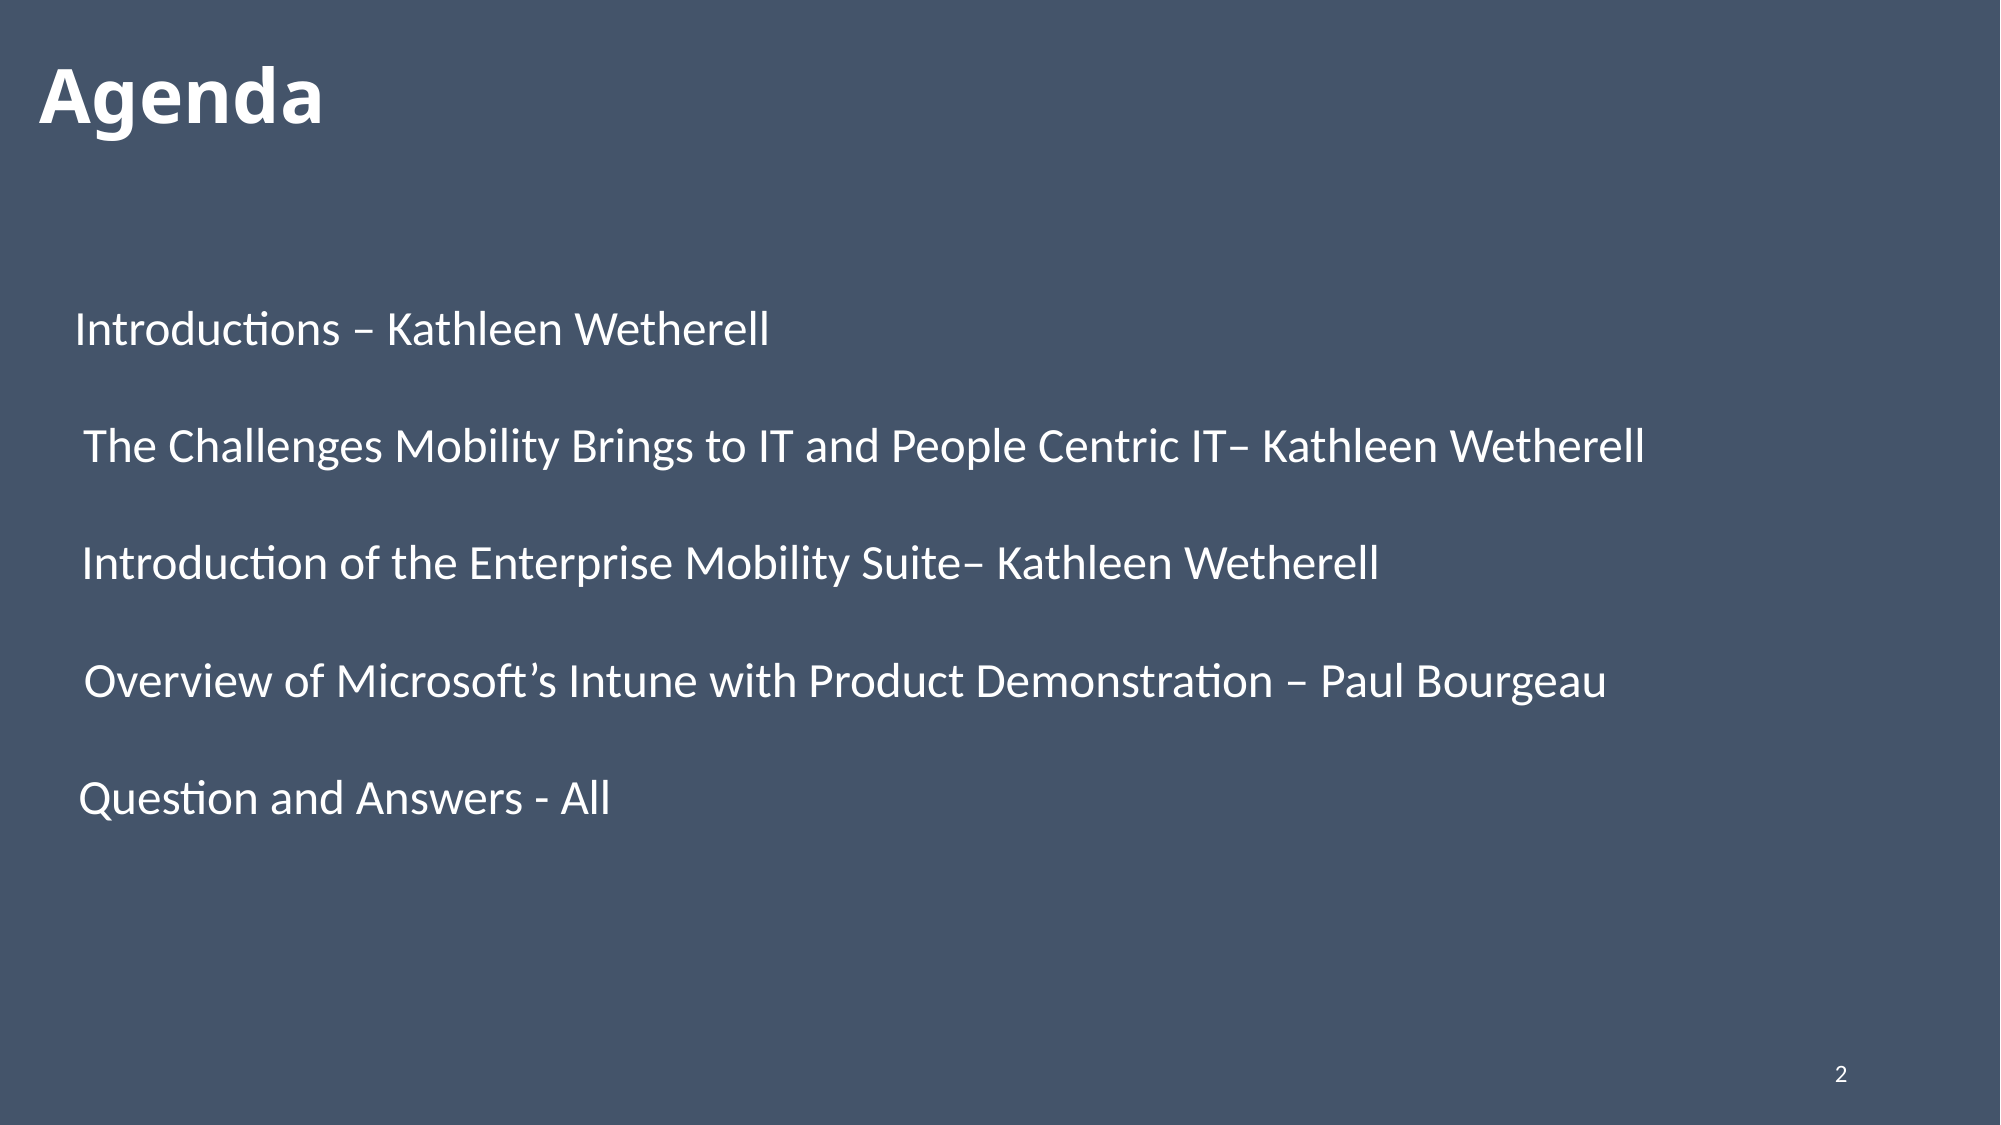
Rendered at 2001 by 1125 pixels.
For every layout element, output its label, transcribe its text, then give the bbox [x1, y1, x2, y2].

text_box Introductions – Kathleen Wetherell [59, 288, 2000, 598]
slide_number 2 [1412, 1042, 1863, 1103]
text_box Agenda [25, 57, 352, 146]
text_box The Challenges Mobility Brings to IT and People Centric IT– Kathleen Wetherell [68, 405, 1672, 480]
text_box Question and Answers - All [63, 758, 627, 832]
text_box Introduction of the Enterprise Mobility Suite– Kathleen Wetherell [66, 523, 1396, 597]
text_box [0, 146, 2000, 907]
text_box Overview of Microsoft’s Intune with Product Demonstration – Paul Bourgeau [69, 640, 1623, 715]
